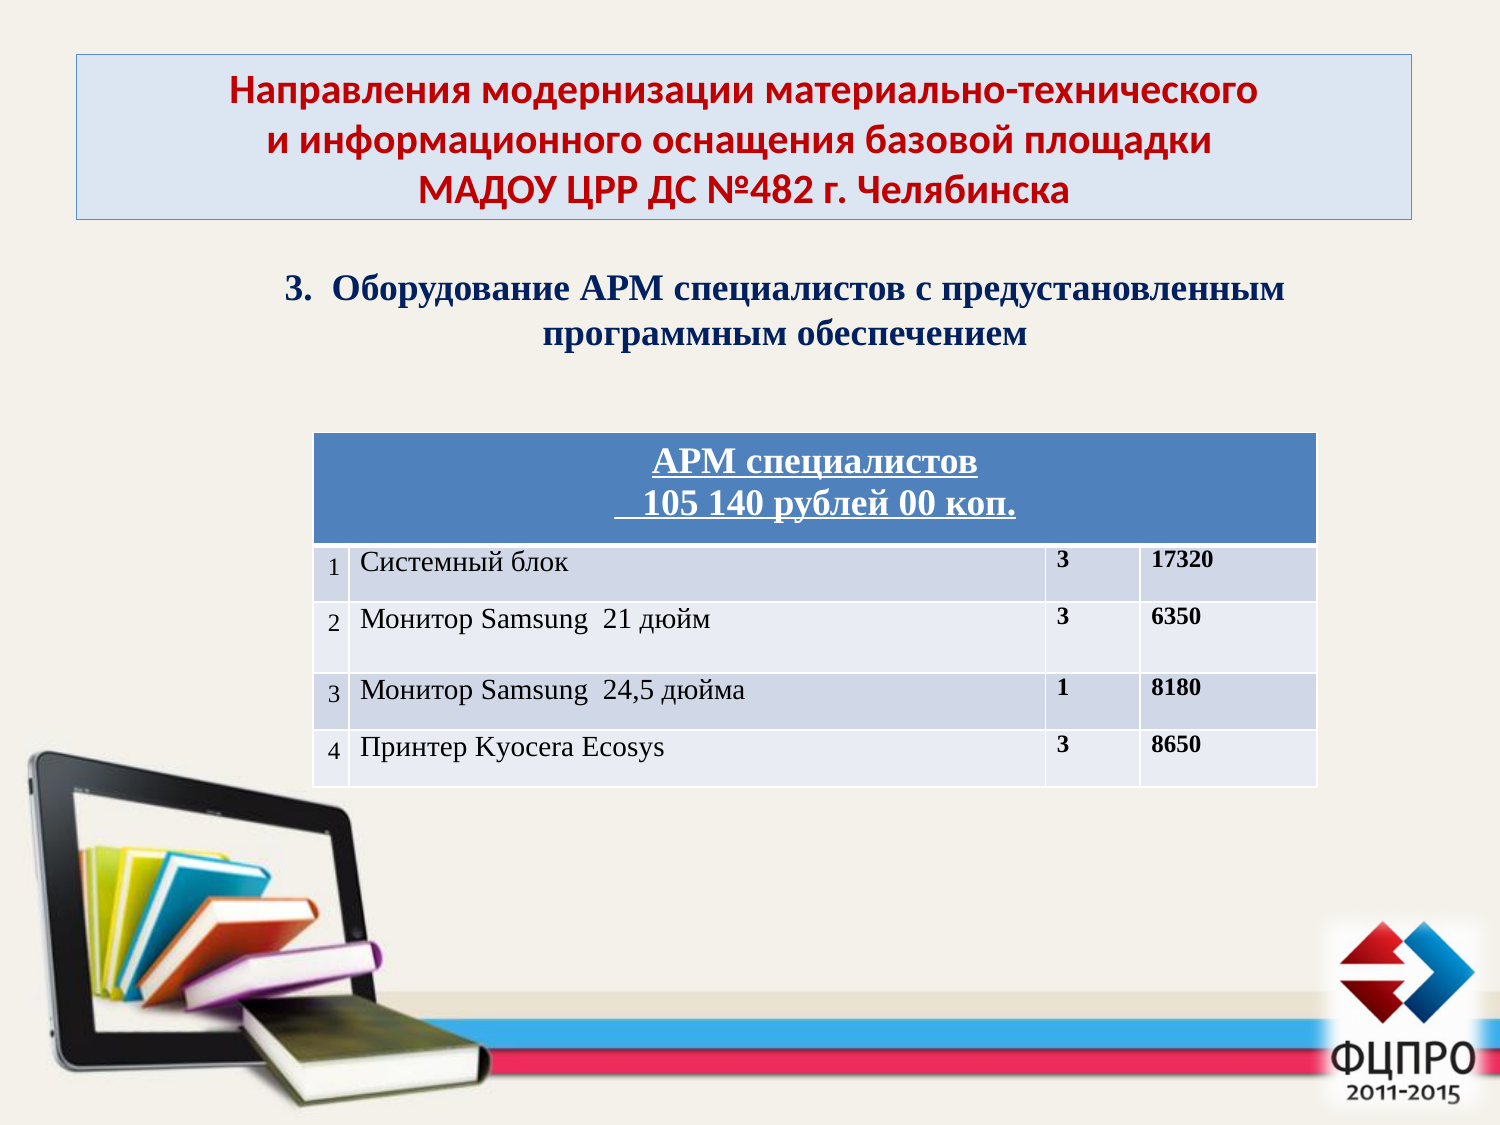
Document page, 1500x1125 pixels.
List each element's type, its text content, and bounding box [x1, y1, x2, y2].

table_cell Монитор Samsung 21 дюйм [350, 603, 1045, 672]
table_cell 1 [1046, 674, 1139, 729]
table_cell 8180 [1141, 674, 1316, 729]
table_cell Монитор Samsung 24,5 дюйма [350, 674, 1045, 729]
picture [0, 0, 1500, 1125]
table_cell 3 [1046, 548, 1139, 601]
table_cell Принтер Kyocera Ecosys [350, 731, 1045, 786]
text_box Направления модернизации материально-технического и информационного оснащения базовой площадки МАДОУ ЦРР ДС №482 г. Челябинска [76, 54, 1412, 220]
table_cell 2 [314, 603, 348, 672]
table_cell 17320 [1141, 548, 1316, 601]
table_cell 3 [1046, 731, 1139, 786]
text_box 3. Оборудование АРМ специалистов с предустановленным программным обеспечением [230, 255, 1341, 361]
table_cell 1 [314, 548, 348, 601]
table_cell Системный блок [350, 548, 1045, 601]
table_cell 3 [314, 674, 348, 729]
table_cell 3 [1046, 603, 1139, 672]
table_cell 6350 [1141, 603, 1316, 672]
table_cell 4 [314, 731, 348, 786]
table_cell 8650 [1141, 731, 1316, 786]
table_header АРМ специалистов 105 140 рублей 00 коп. [314, 433, 1316, 543]
